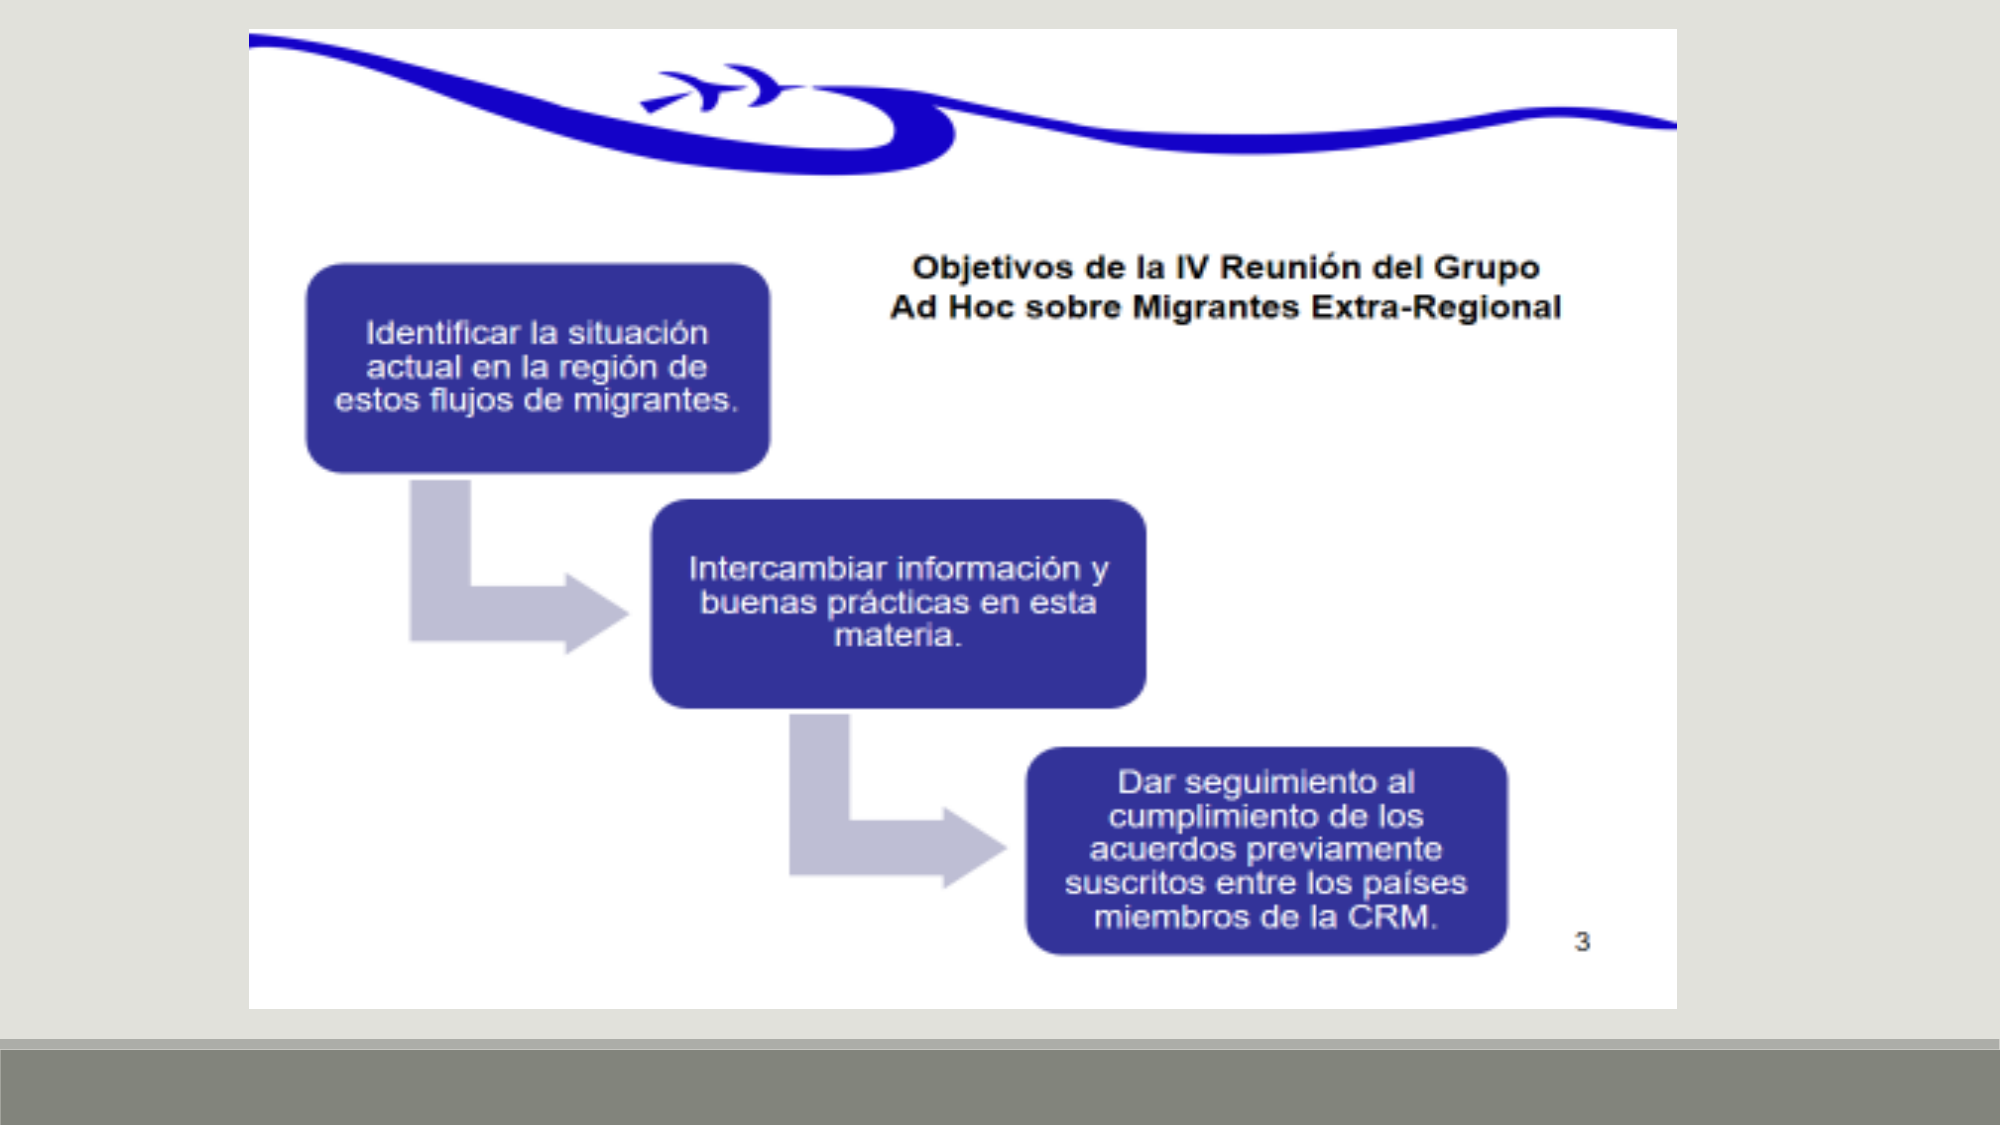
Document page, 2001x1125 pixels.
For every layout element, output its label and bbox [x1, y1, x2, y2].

picture [249, 28, 1678, 1009]
